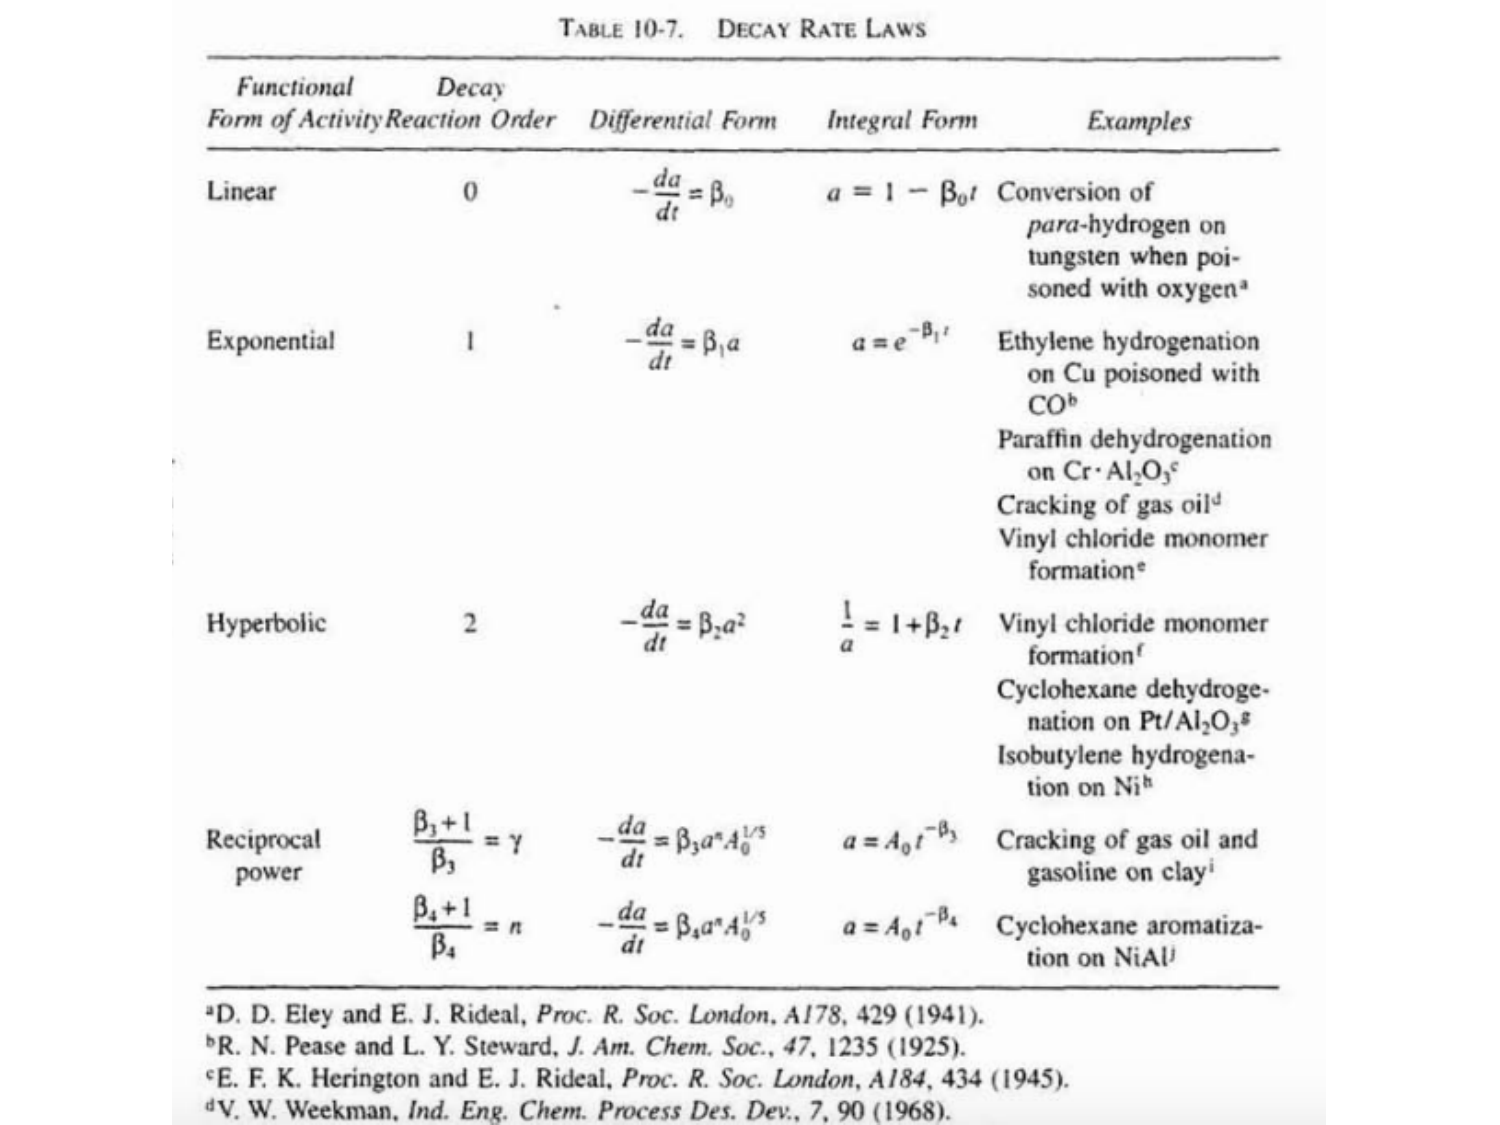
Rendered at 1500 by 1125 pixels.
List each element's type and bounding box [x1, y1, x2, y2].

picture [172, 0, 1326, 1125]
